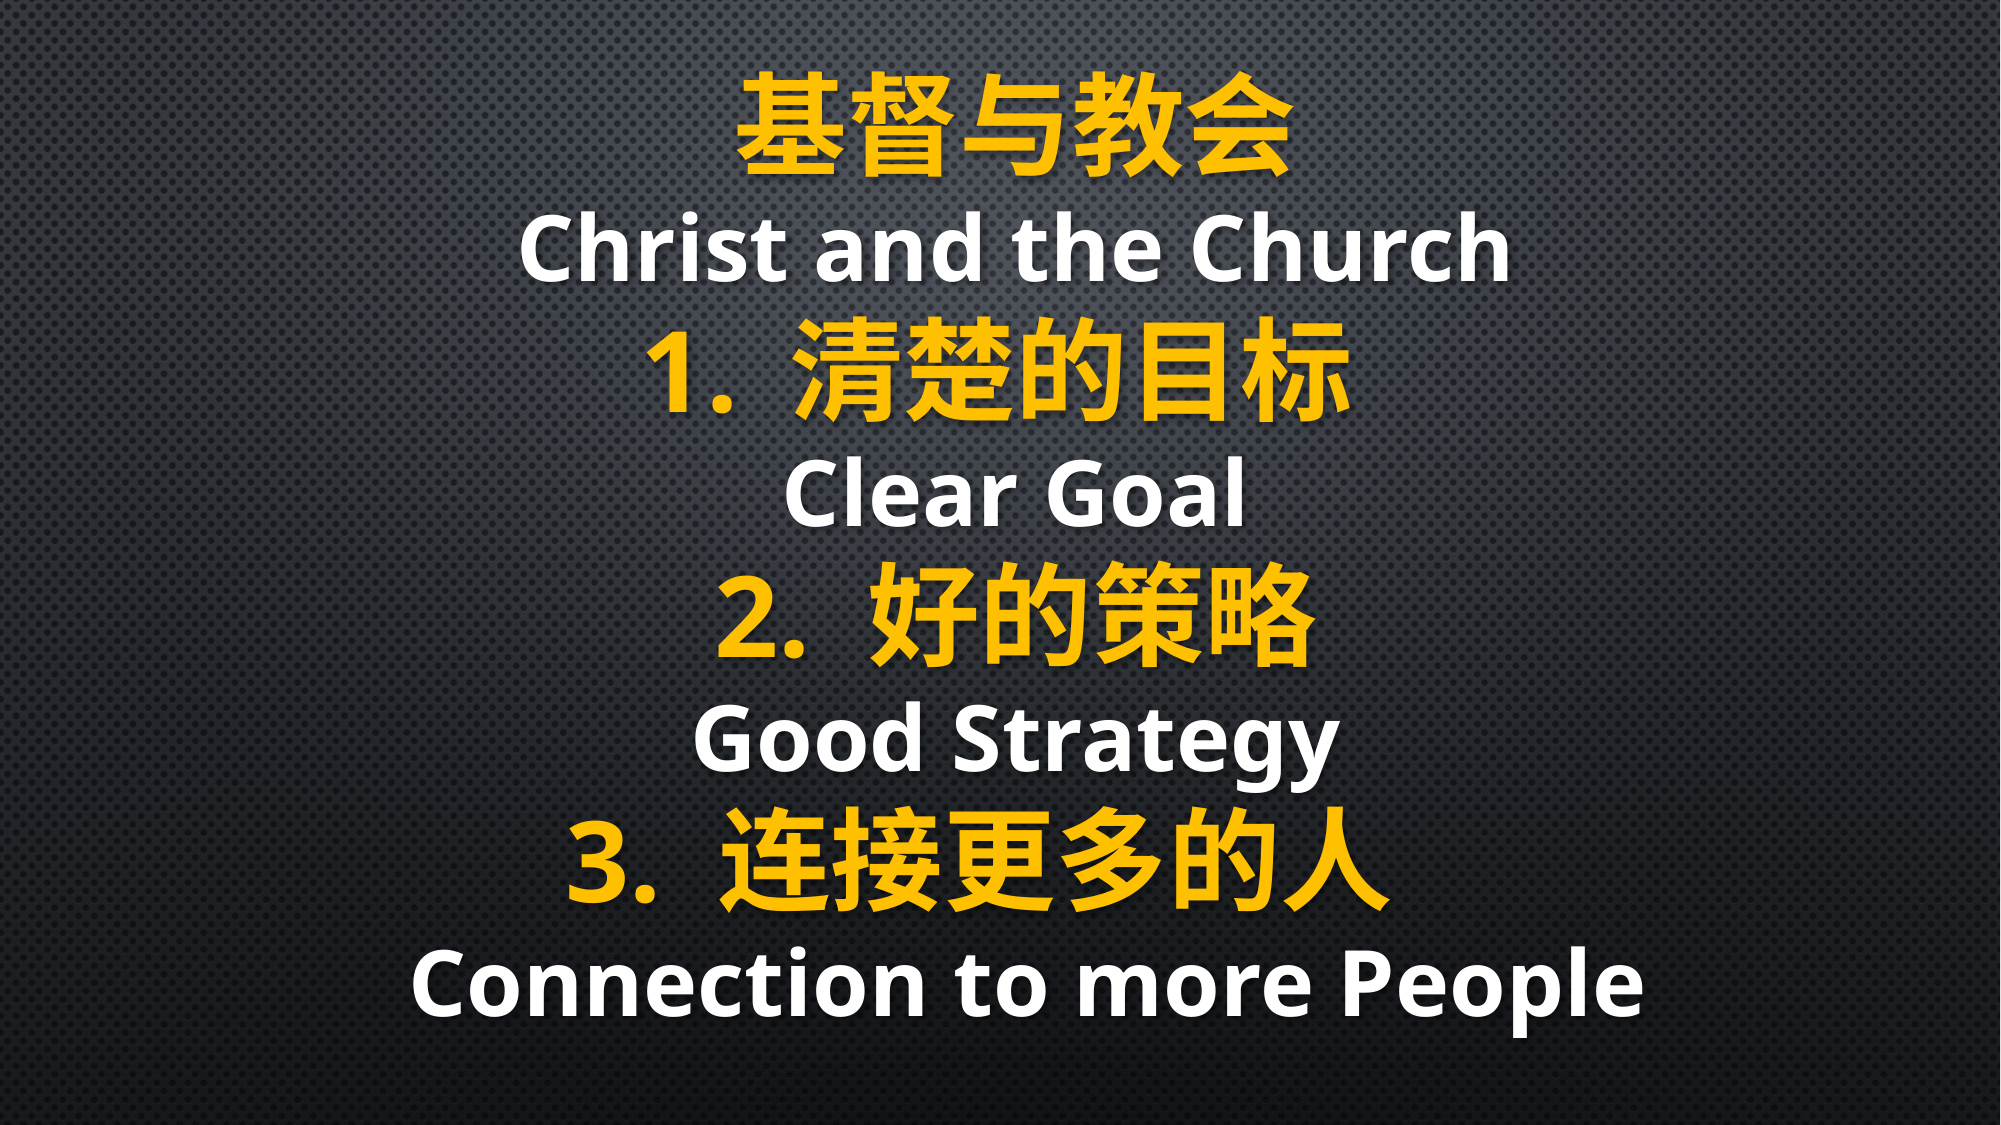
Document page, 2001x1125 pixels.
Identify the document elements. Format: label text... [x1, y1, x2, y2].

text_box 基督与教会 Christ and the Church 清楚的目标 Clear Goal 2. 好的策略 Good Strategy 3. 连接更多的人 Connection to more People [246, 47, 1786, 1043]
